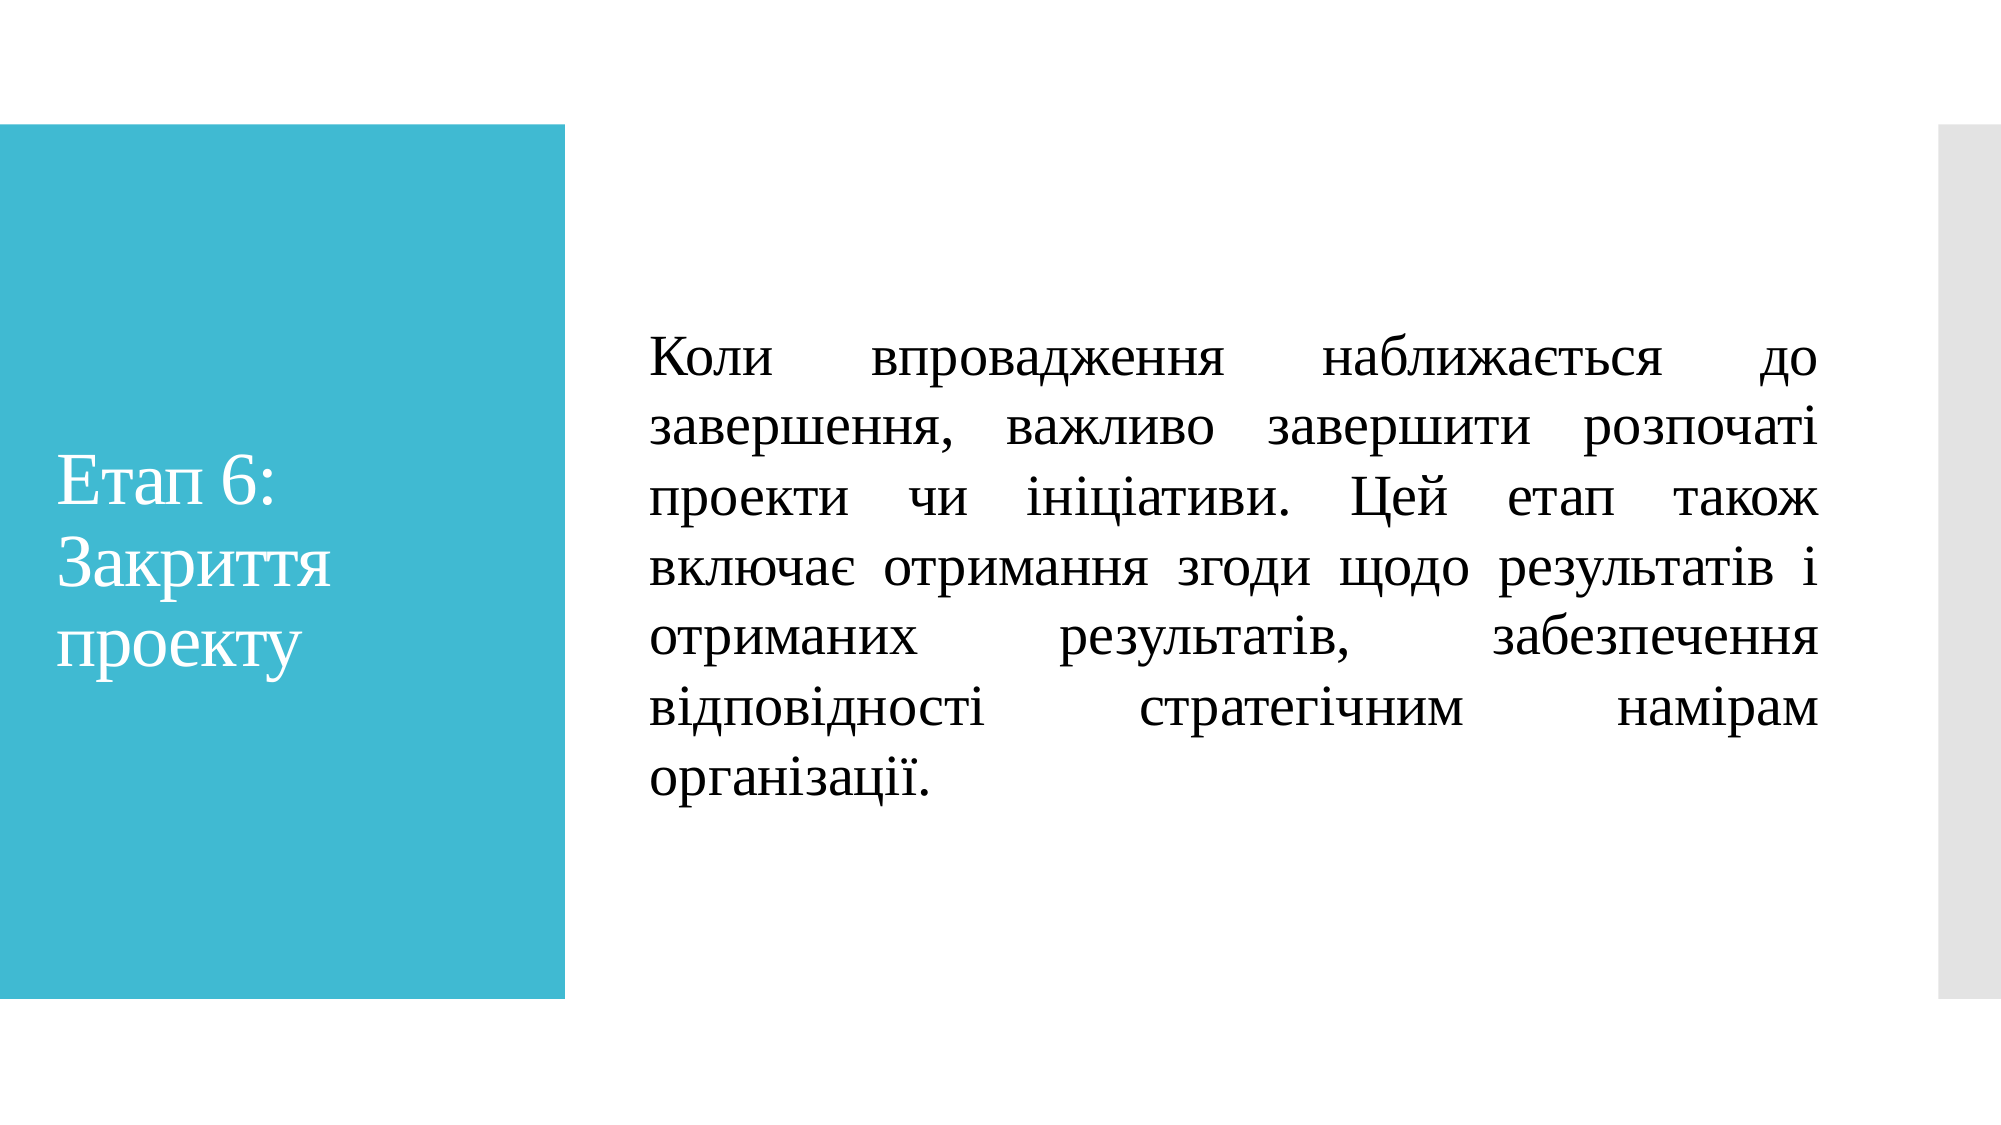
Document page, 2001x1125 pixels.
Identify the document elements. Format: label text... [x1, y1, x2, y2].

list Коли впровадження наближається до завершення, важливо завершити розпочаті проекти чи ініціативи. Цей етап також включає отримання згоди щодо результатів і отриманих результатів, забезпечення відповідності стратегічним намірам організації. [634, 141, 1835, 982]
title Етап 6: Закриття проекту [41, 184, 525, 939]
